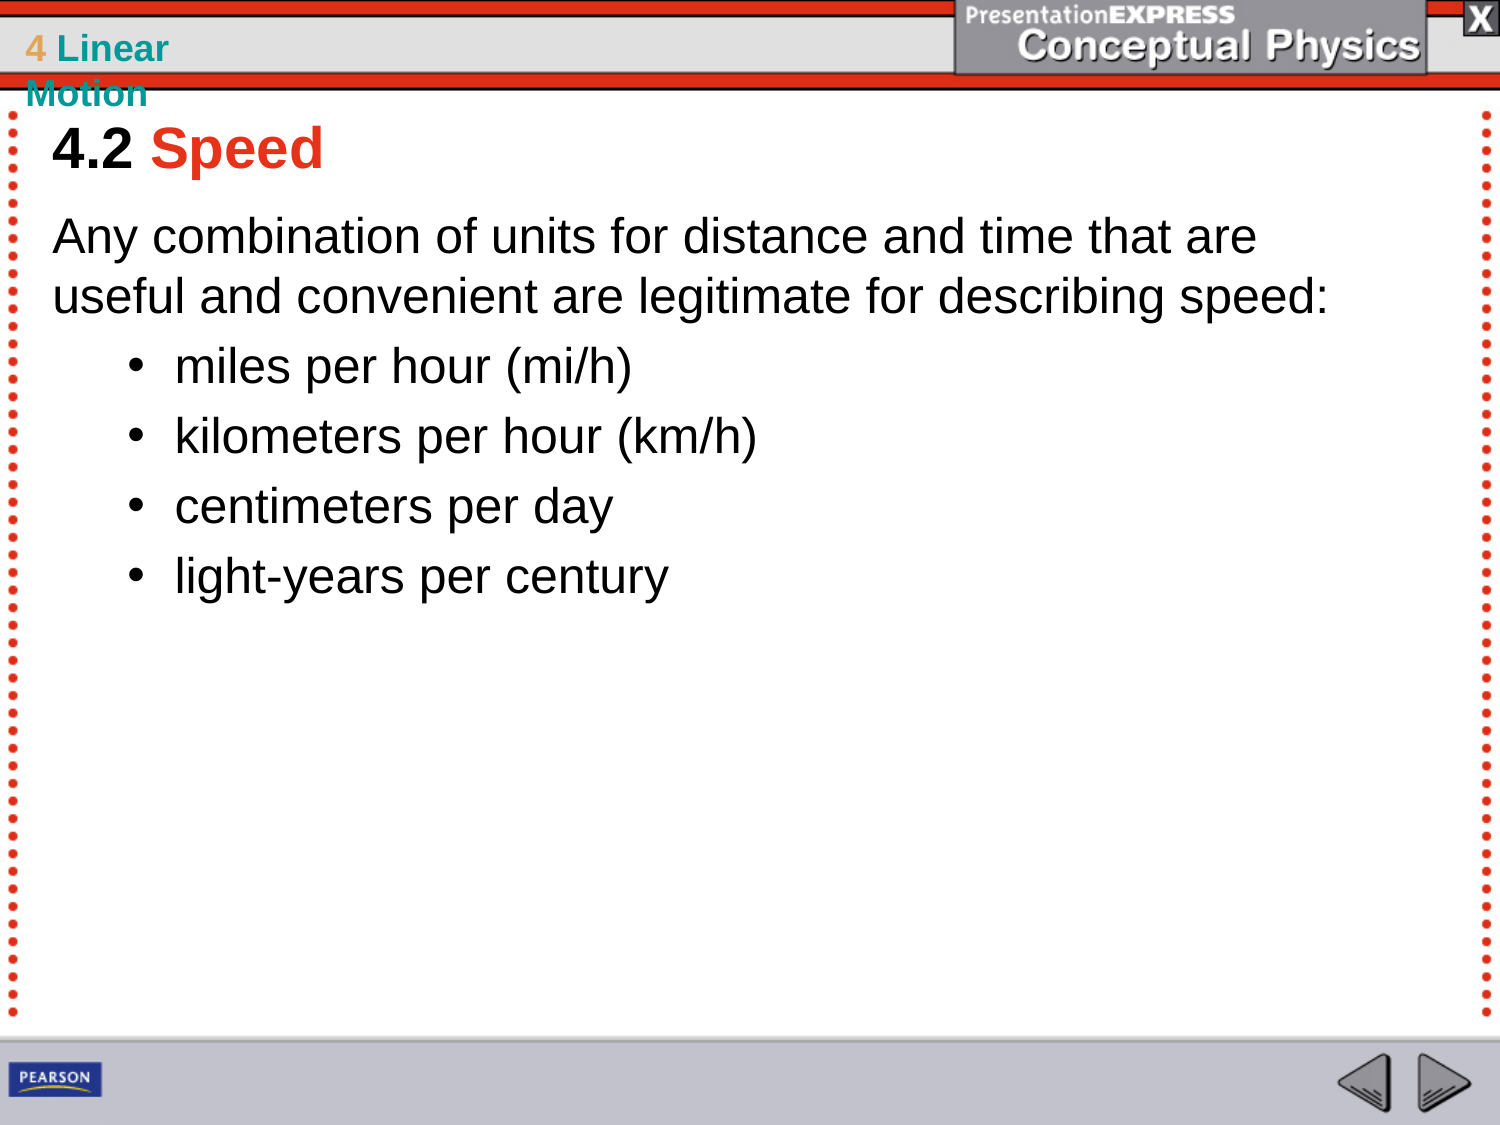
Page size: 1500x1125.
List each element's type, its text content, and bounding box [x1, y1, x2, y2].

text_box Any combination of units for distance and time that are useful and convenient are legitimate for describing speed: miles per hour (mi/h) kilometers per hour (km/h) centimeters per day light-years per century [37, 196, 1400, 619]
picture [0, 0, 1500, 1125]
text_box 4.2 Speed [37, 102, 1038, 188]
